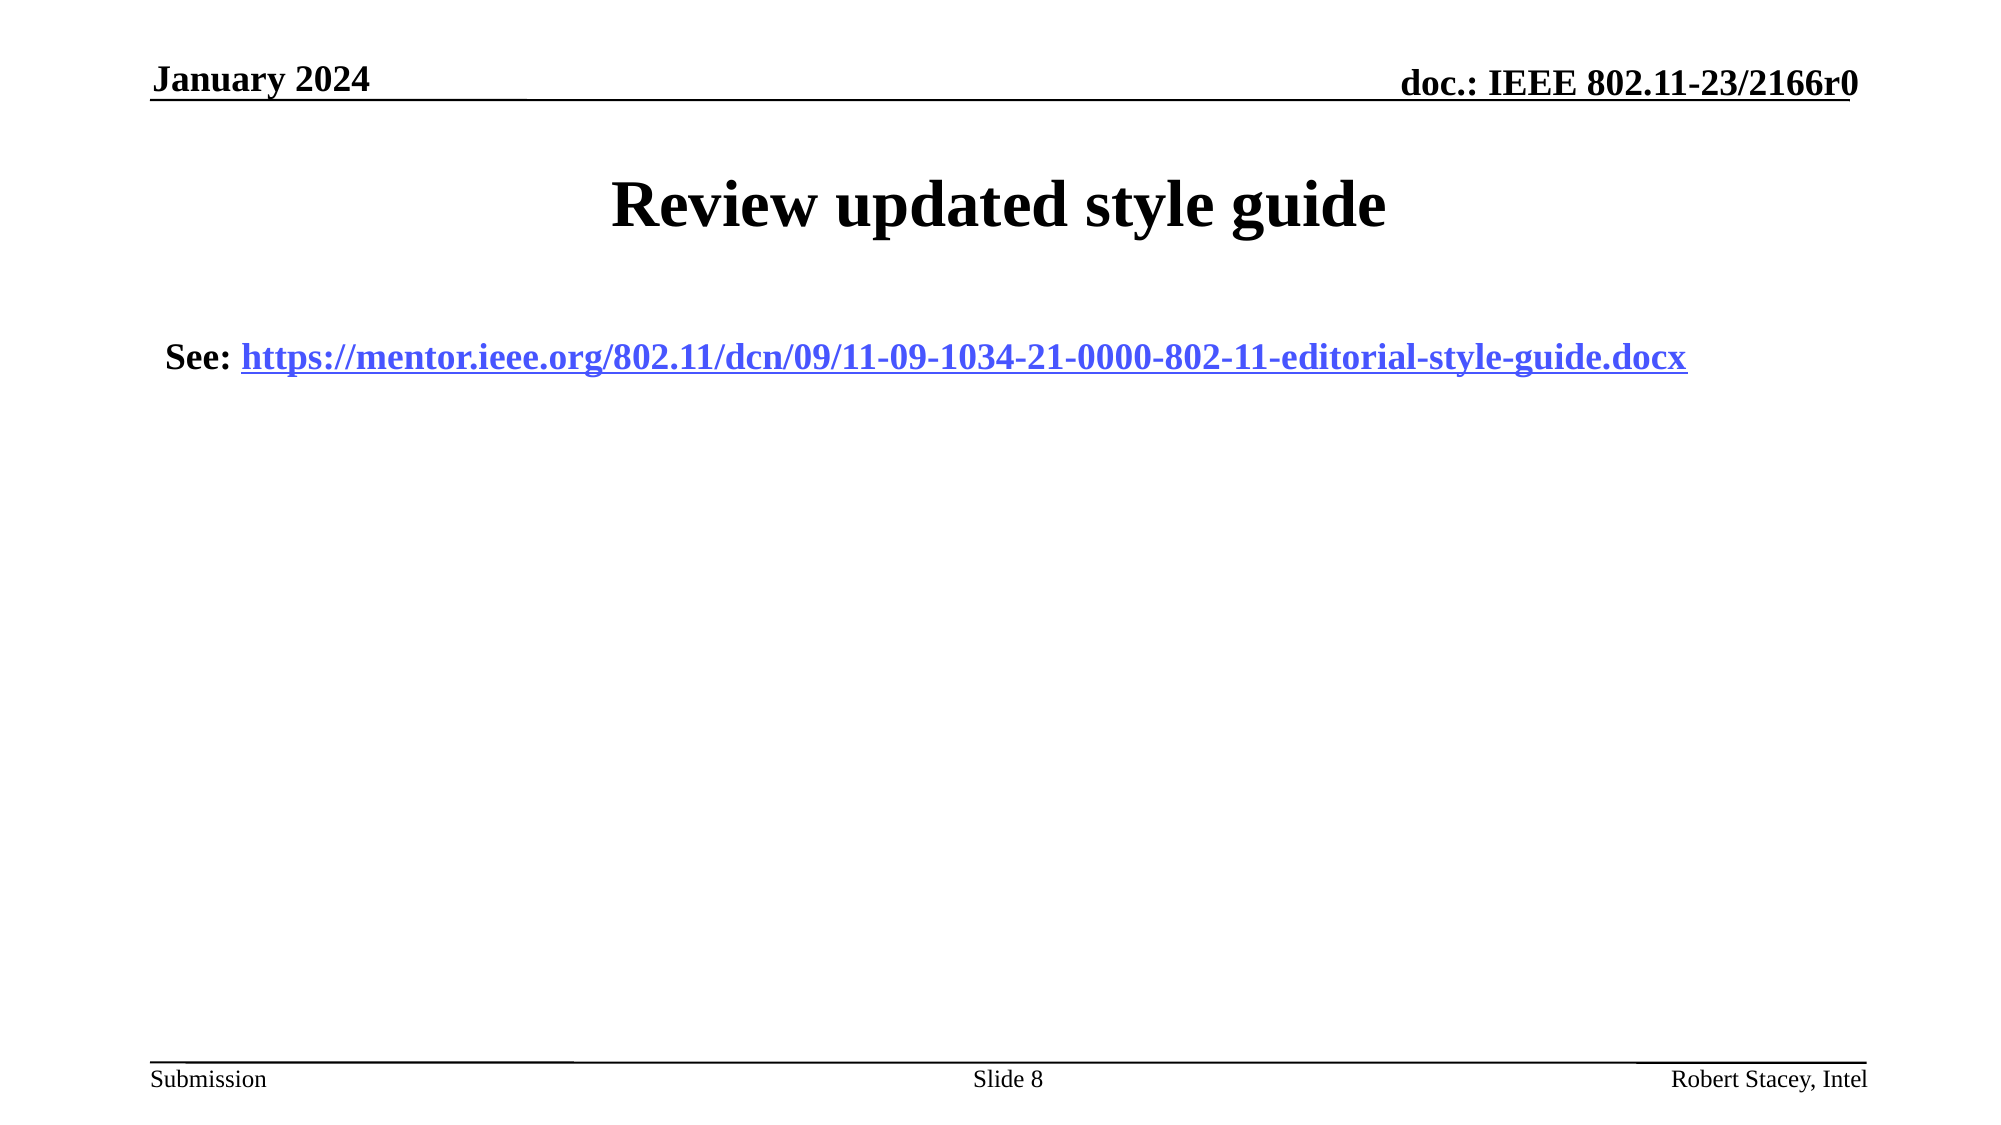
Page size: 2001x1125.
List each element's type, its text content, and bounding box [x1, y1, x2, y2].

title Review updated style guide [149, 112, 1850, 288]
list See: https://mentor.ieee.org/802.11/dcn/09/11-09-1034-21-0000-802-11-editorial-style-guide.docx [149, 324, 1850, 1000]
footer Robert Stacey, Intel [1171, 1061, 1869, 1093]
slide_number Slide 8 [950, 1061, 1067, 1123]
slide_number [152, 54, 563, 100]
